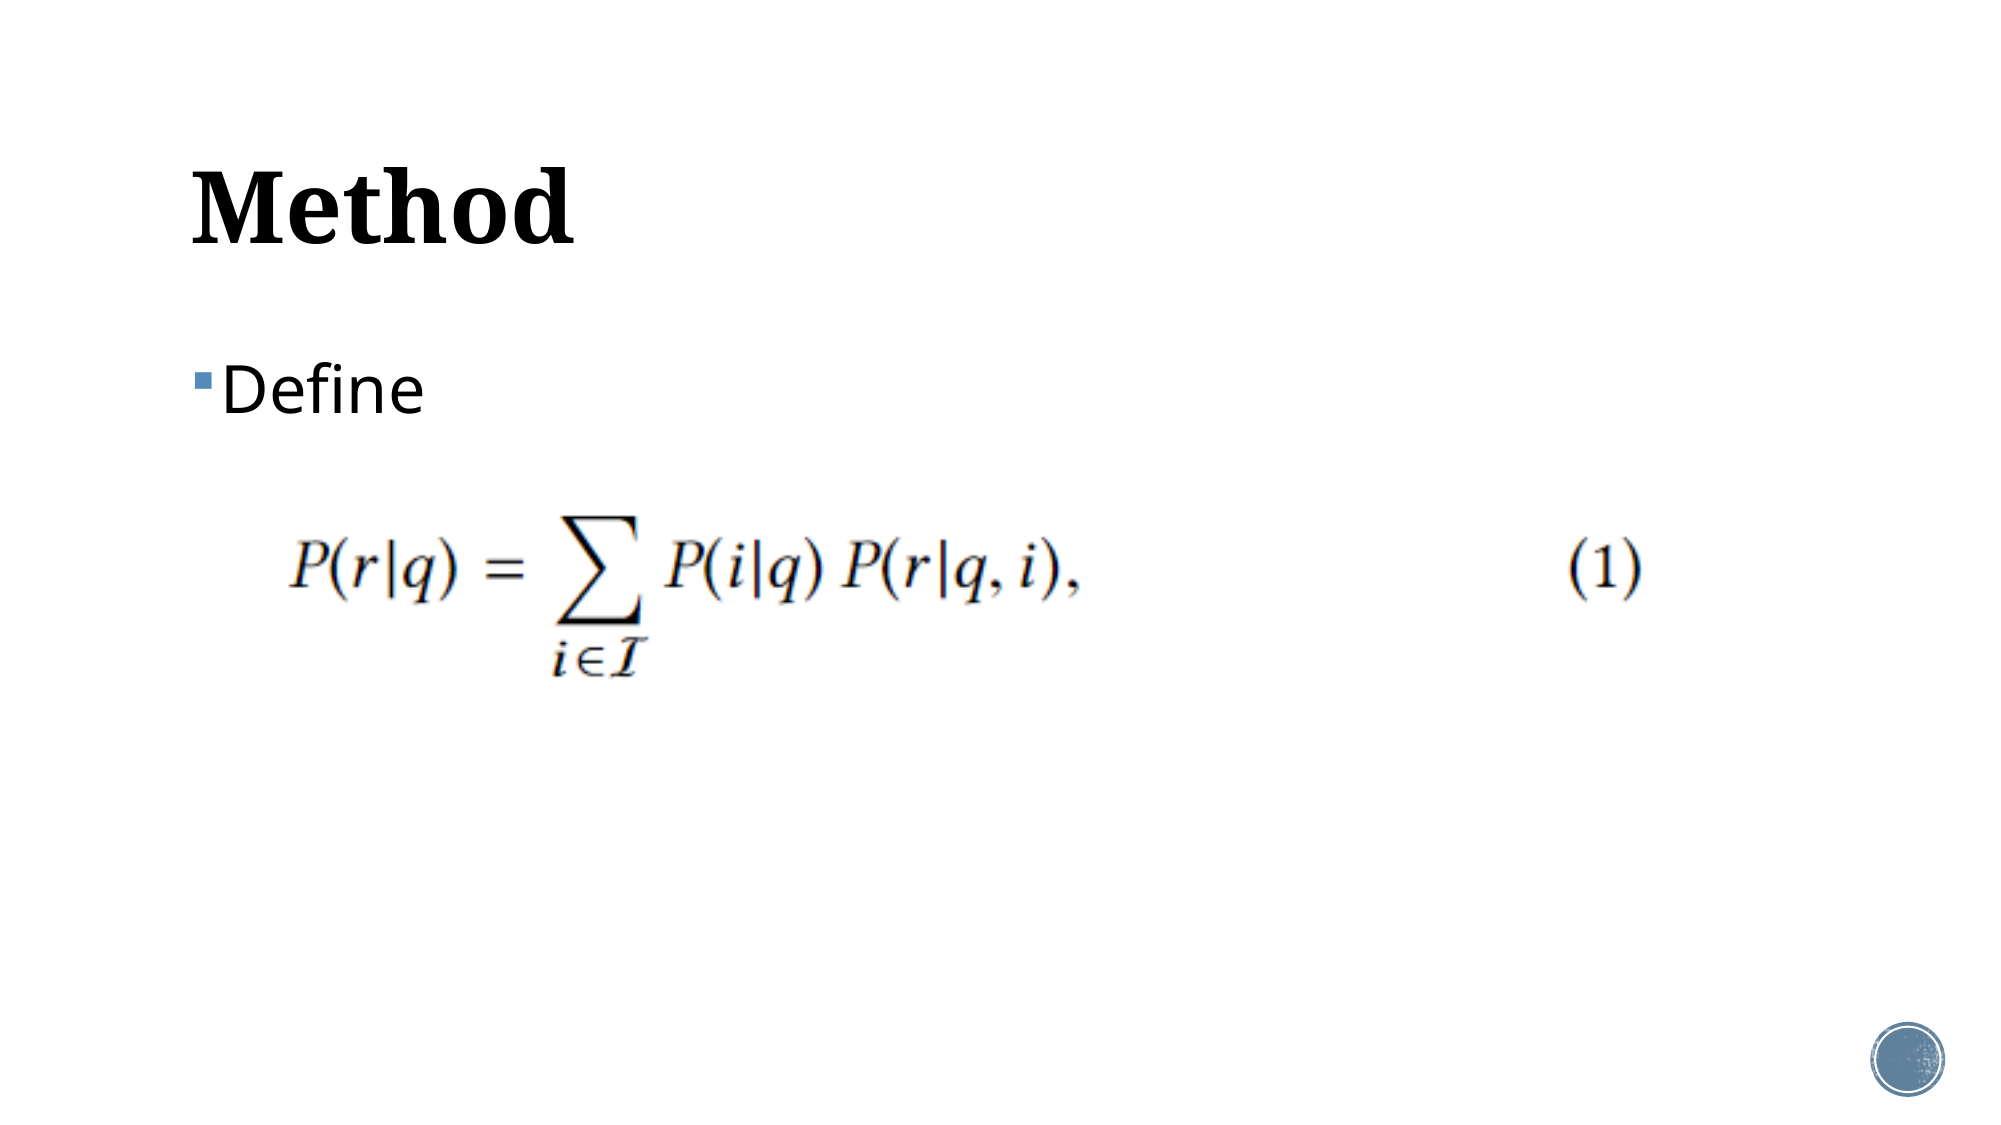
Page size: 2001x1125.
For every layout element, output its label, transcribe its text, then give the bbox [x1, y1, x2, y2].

picture [266, 475, 1681, 706]
title Method [175, 79, 1826, 344]
list Define [175, 348, 1826, 1013]
